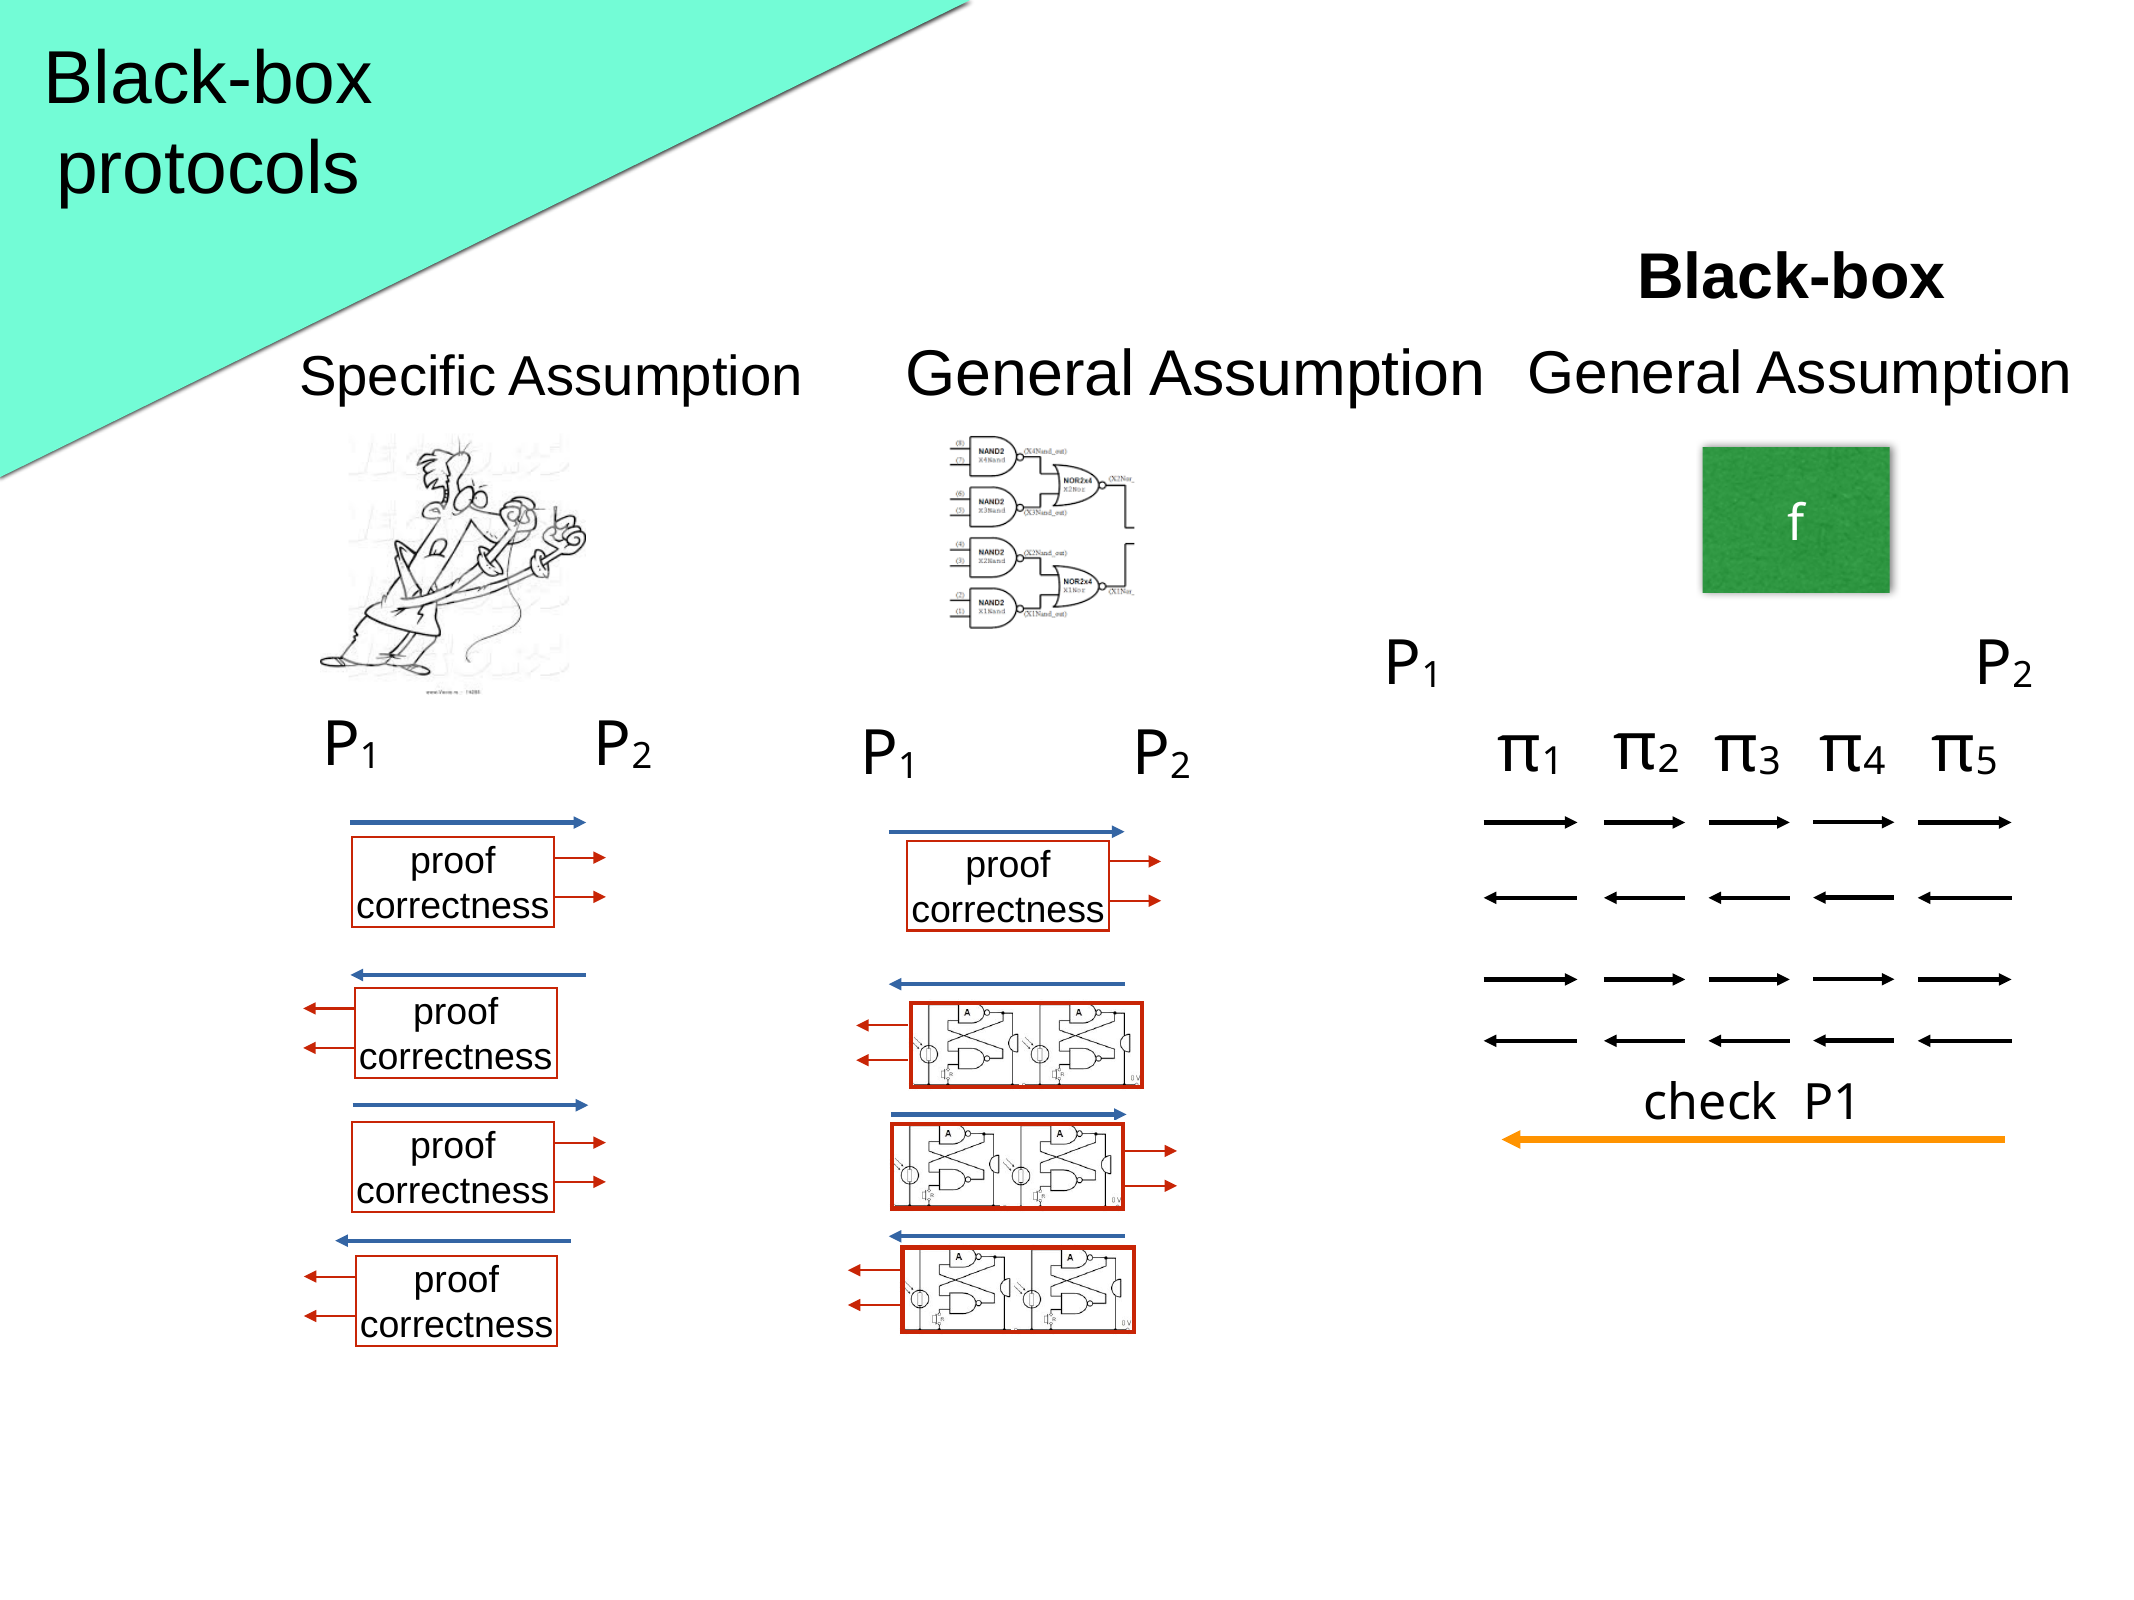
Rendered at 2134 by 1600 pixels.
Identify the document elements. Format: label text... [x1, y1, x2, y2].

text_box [1706, 696, 1790, 1041]
text_box [350, 816, 587, 825]
text_box Black-box [1628, 225, 1972, 320]
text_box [1501, 1060, 2006, 1140]
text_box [311, 694, 664, 787]
picture [320, 423, 586, 696]
text_box Specific Assumption [290, 330, 812, 415]
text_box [302, 977, 574, 1087]
text_box [0, 0, 970, 478]
text_box Black-box protocols [35, 20, 382, 217]
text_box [1702, 447, 1890, 594]
text_box [335, 1234, 571, 1244]
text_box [334, 1111, 606, 1221]
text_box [1603, 694, 1688, 1041]
text_box [888, 977, 1125, 991]
text_box General Assumption [1518, 324, 2082, 414]
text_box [849, 703, 1202, 797]
text_box [350, 968, 586, 976]
text_box [352, 1099, 589, 1110]
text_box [334, 826, 606, 936]
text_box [303, 1245, 575, 1355]
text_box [1811, 696, 1895, 1041]
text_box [847, 998, 1178, 1337]
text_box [889, 830, 1162, 940]
text_box General Assumption [897, 322, 1494, 417]
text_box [1325, 613, 2092, 706]
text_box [1483, 696, 1578, 1041]
picture [947, 434, 1135, 632]
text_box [1917, 696, 2012, 1041]
